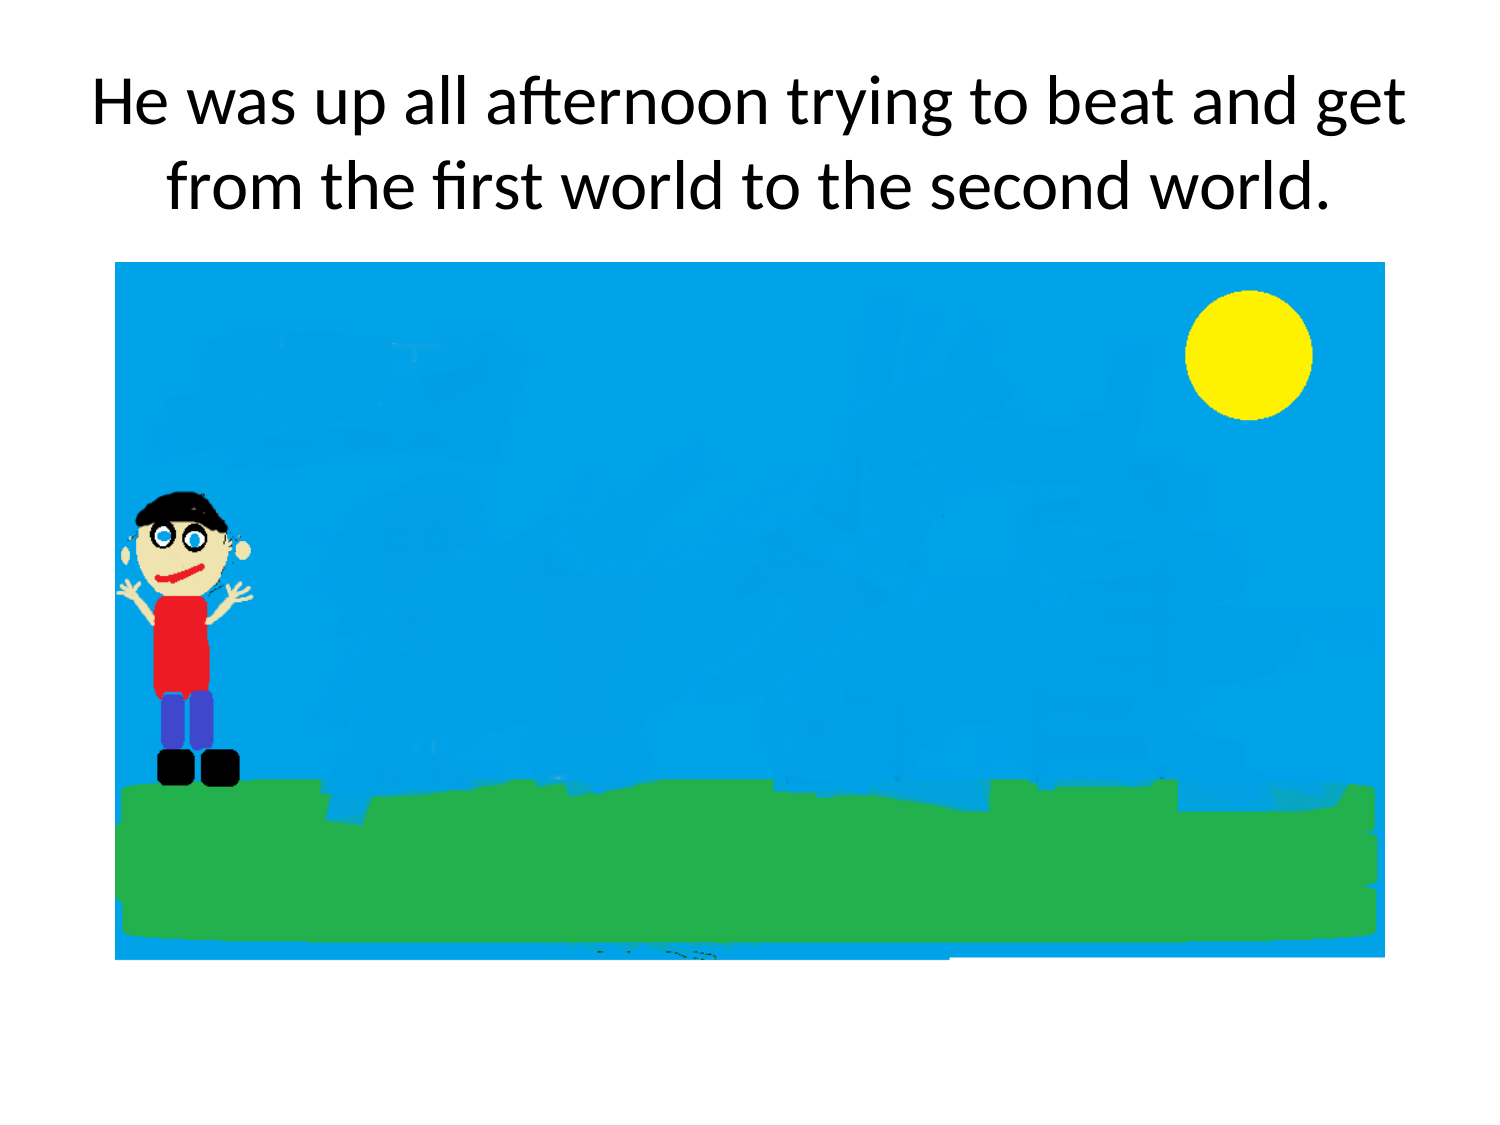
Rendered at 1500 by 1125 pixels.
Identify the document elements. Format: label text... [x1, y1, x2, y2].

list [115, 262, 1385, 1006]
title He was up all afternoon trying to beat and get from the first world to the second world. [75, 45, 1425, 233]
